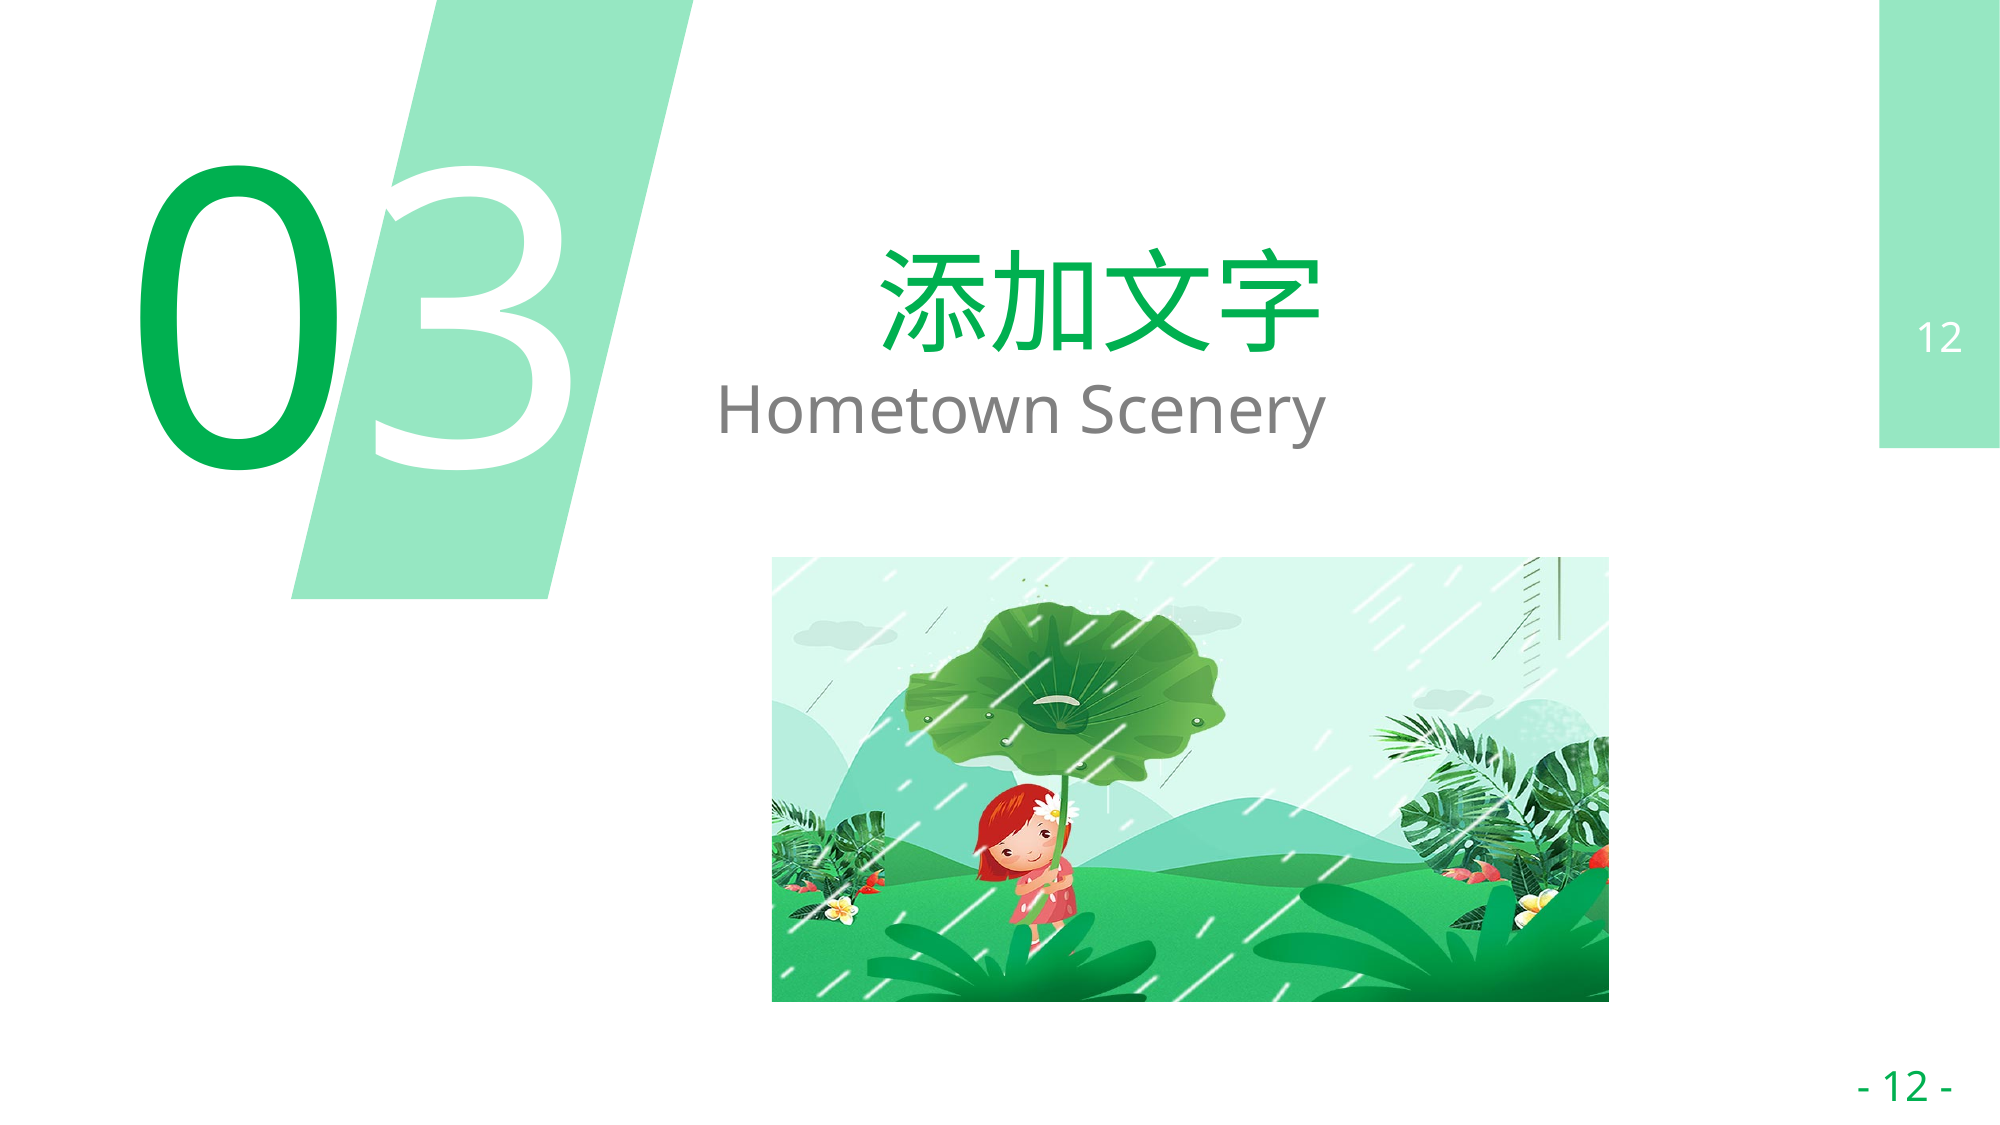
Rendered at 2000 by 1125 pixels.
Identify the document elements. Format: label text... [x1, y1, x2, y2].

text_box - 12 - [1810, 1052, 2000, 1117]
text_box 03 [0, 44, 771, 558]
text_box [288, 558, 560, 602]
picture [771, 556, 1610, 1002]
text_box 12 [1845, 303, 2000, 368]
text_box [1877, 0, 2000, 303]
text_box [1877, 368, 2000, 450]
text_box [424, 0, 696, 44]
text_box 添加文字 Hometown Scenery [700, 224, 1342, 454]
